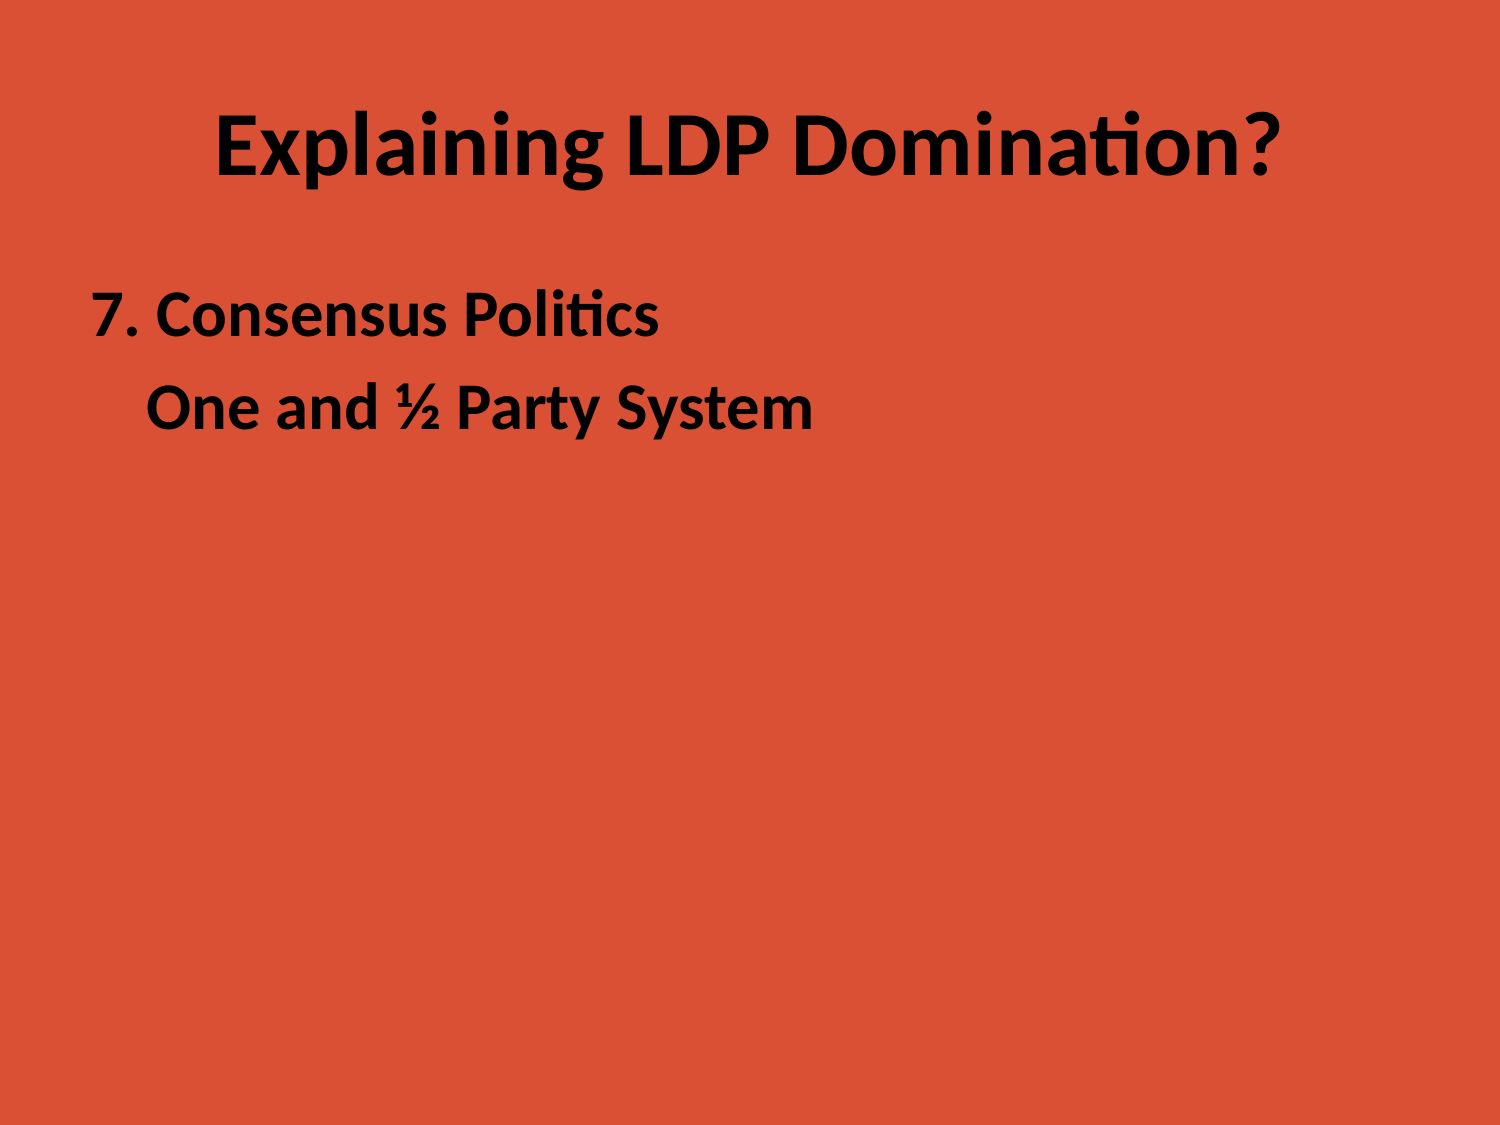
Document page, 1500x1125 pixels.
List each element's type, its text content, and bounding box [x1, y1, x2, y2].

list 7. Consensus Politics One and ½ Party System [75, 262, 1425, 1005]
title Explaining LDP Domination? [75, 45, 1425, 233]
